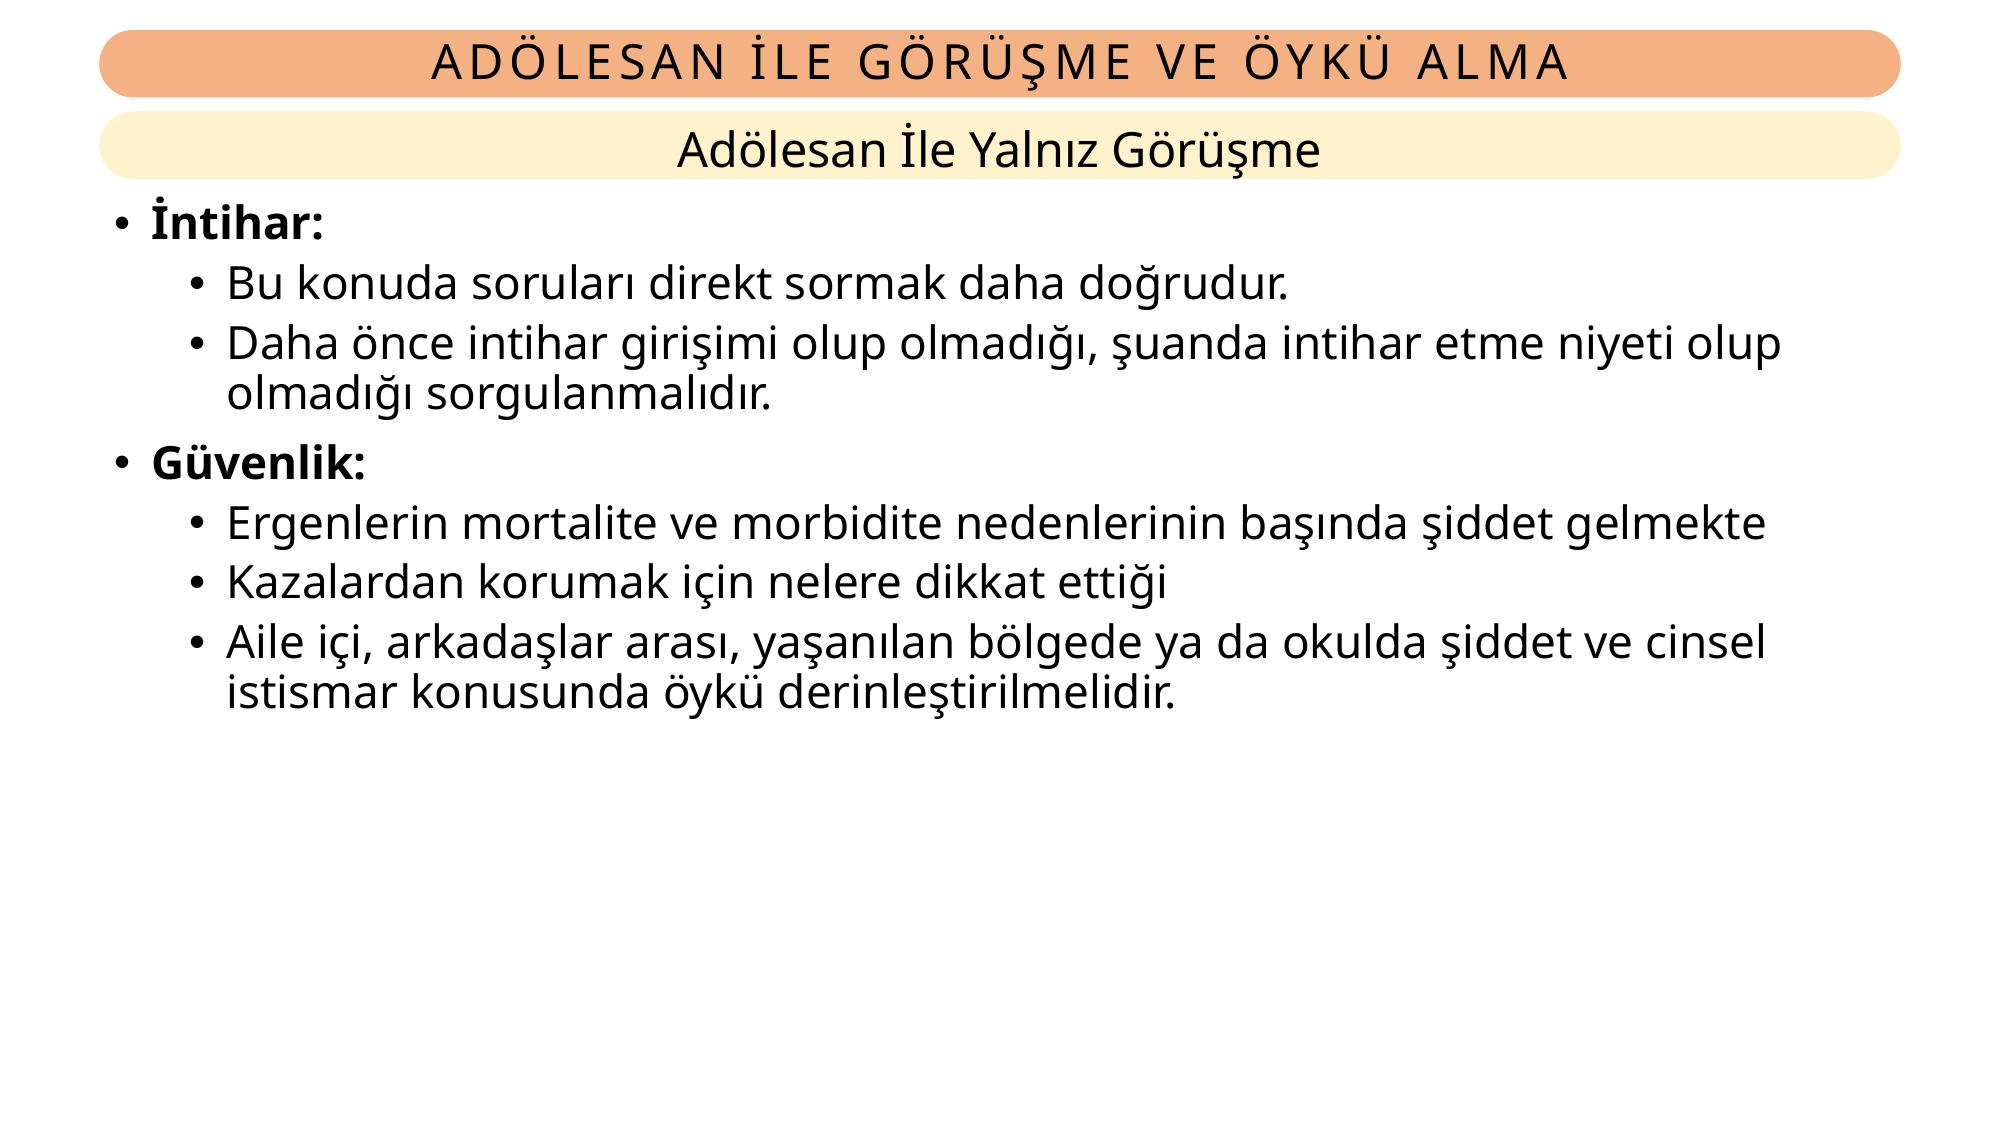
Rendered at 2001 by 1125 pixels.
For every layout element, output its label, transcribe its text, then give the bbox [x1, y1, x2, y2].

text_box Adölesan İle Yalnız Görüşme [99, 118, 1901, 186]
text_box [111, 110, 1889, 118]
list İntihar: Bu konuda soruları direkt sormak daha doğrudur. Daha önce intihar girişimi olup olmadığı, şuanda intihar etme niyeti olup olmadığı sorgulanmalıdır. Güvenlik: Ergenlerin mortalite ve morbidite nedenlerinin başında şiddet gelmekte Kazalardan korumak için nelere dikkat ettiği Aile içi, arkadaşlar arası, yaşanılan bölgede ya da okulda şiddet ve cinsel istismar konusunda öykü derinleştirilmelidir. [99, 193, 1901, 1125]
title ADÖLESAN İLE GÖRÜŞME VE ÖYKÜ ALMA [99, 29, 1901, 98]
